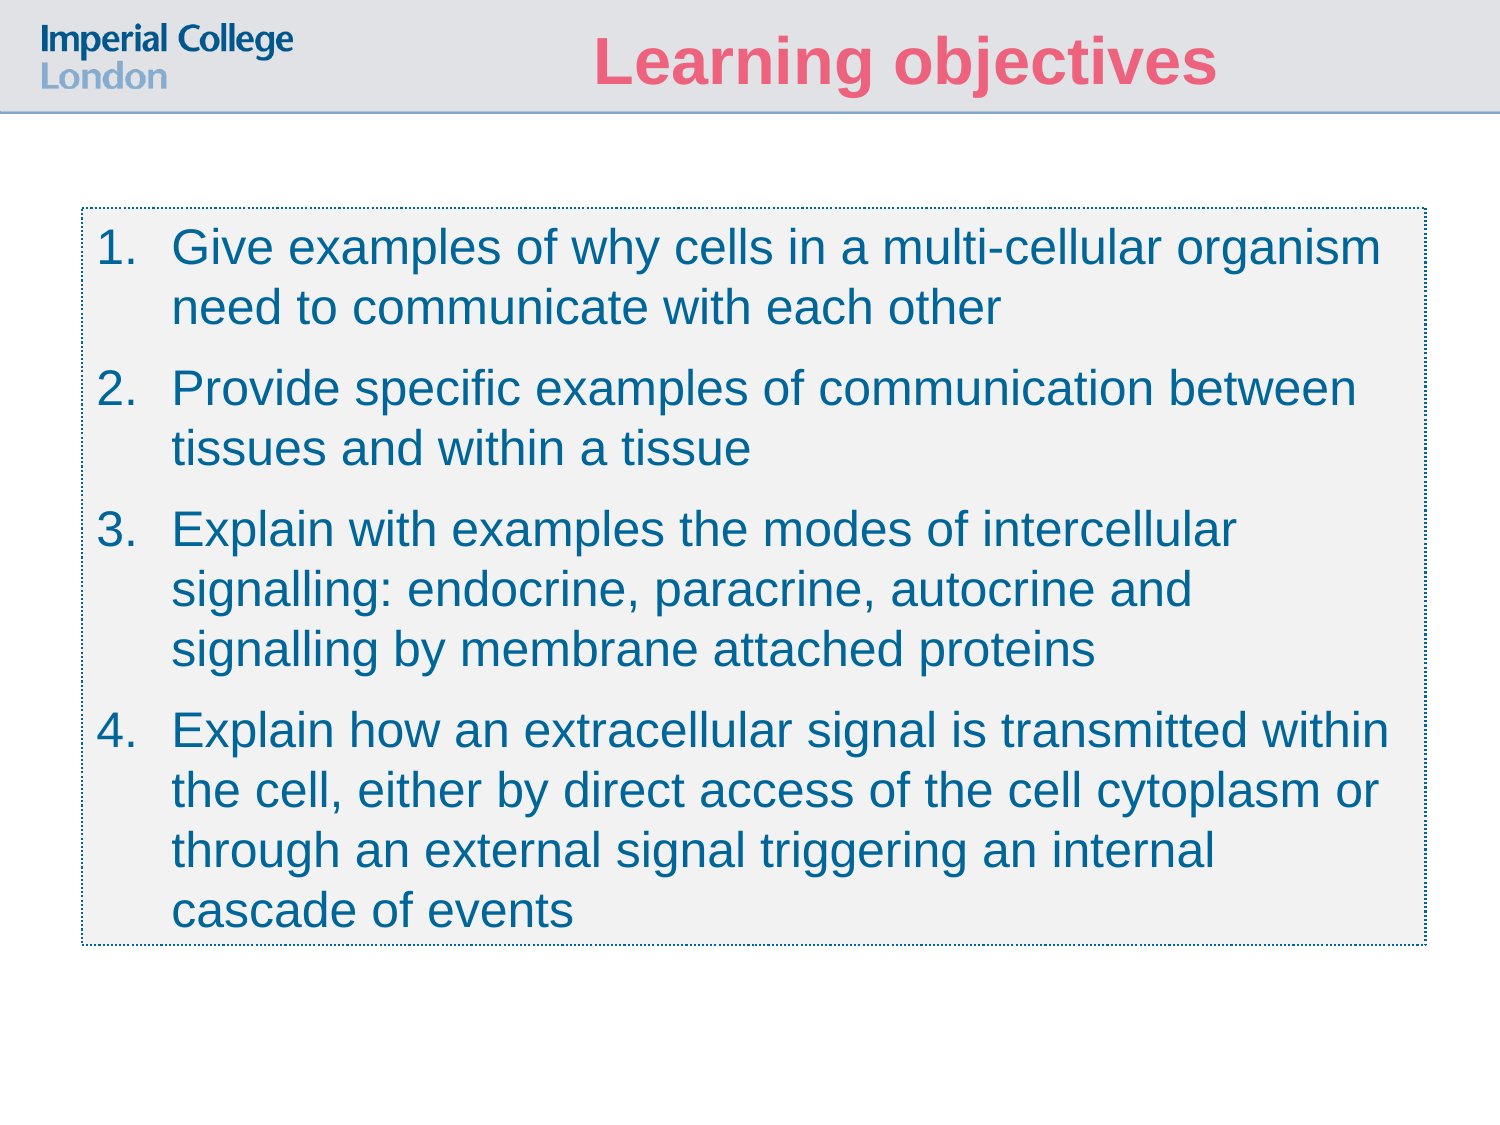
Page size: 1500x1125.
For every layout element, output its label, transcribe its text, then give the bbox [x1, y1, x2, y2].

title Learning objectives [312, 5, 1500, 111]
picture [0, 0, 1500, 114]
text_box Give examples of why cells in a multi-cellular organism need to communicate with each other Provide specific examples of communication between tissues and within a tissue Explain with examples the modes of intercellular signalling: endocrine, paracrine, autocrine and signalling by membrane attached proteins Explain how an extracellular signal is transmitted within the cell, either by direct access of the cell cytoplasm or through an external signal triggering an internal cascade of events [81, 207, 1426, 945]
